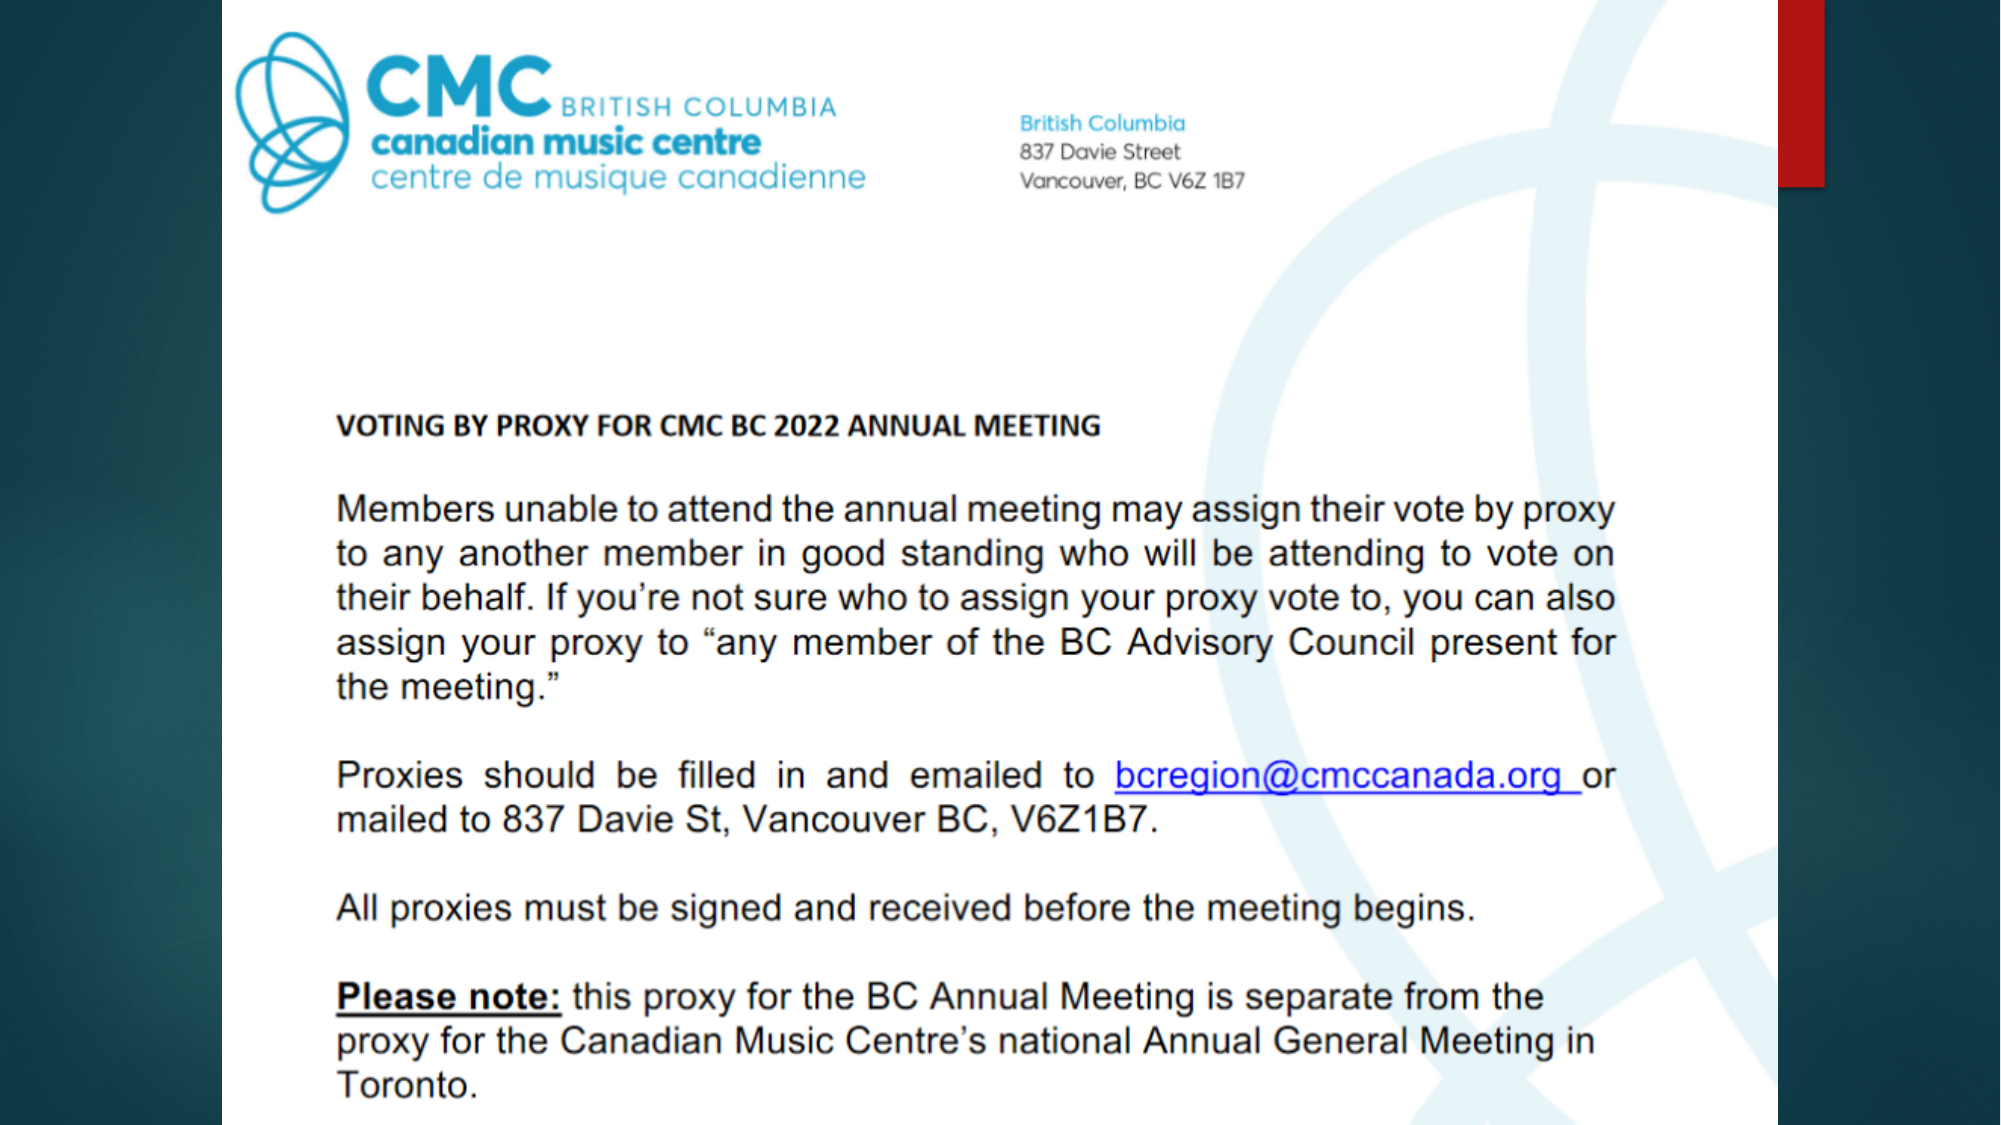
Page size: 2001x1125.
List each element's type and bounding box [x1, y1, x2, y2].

picture [0, 0, 1778, 1125]
